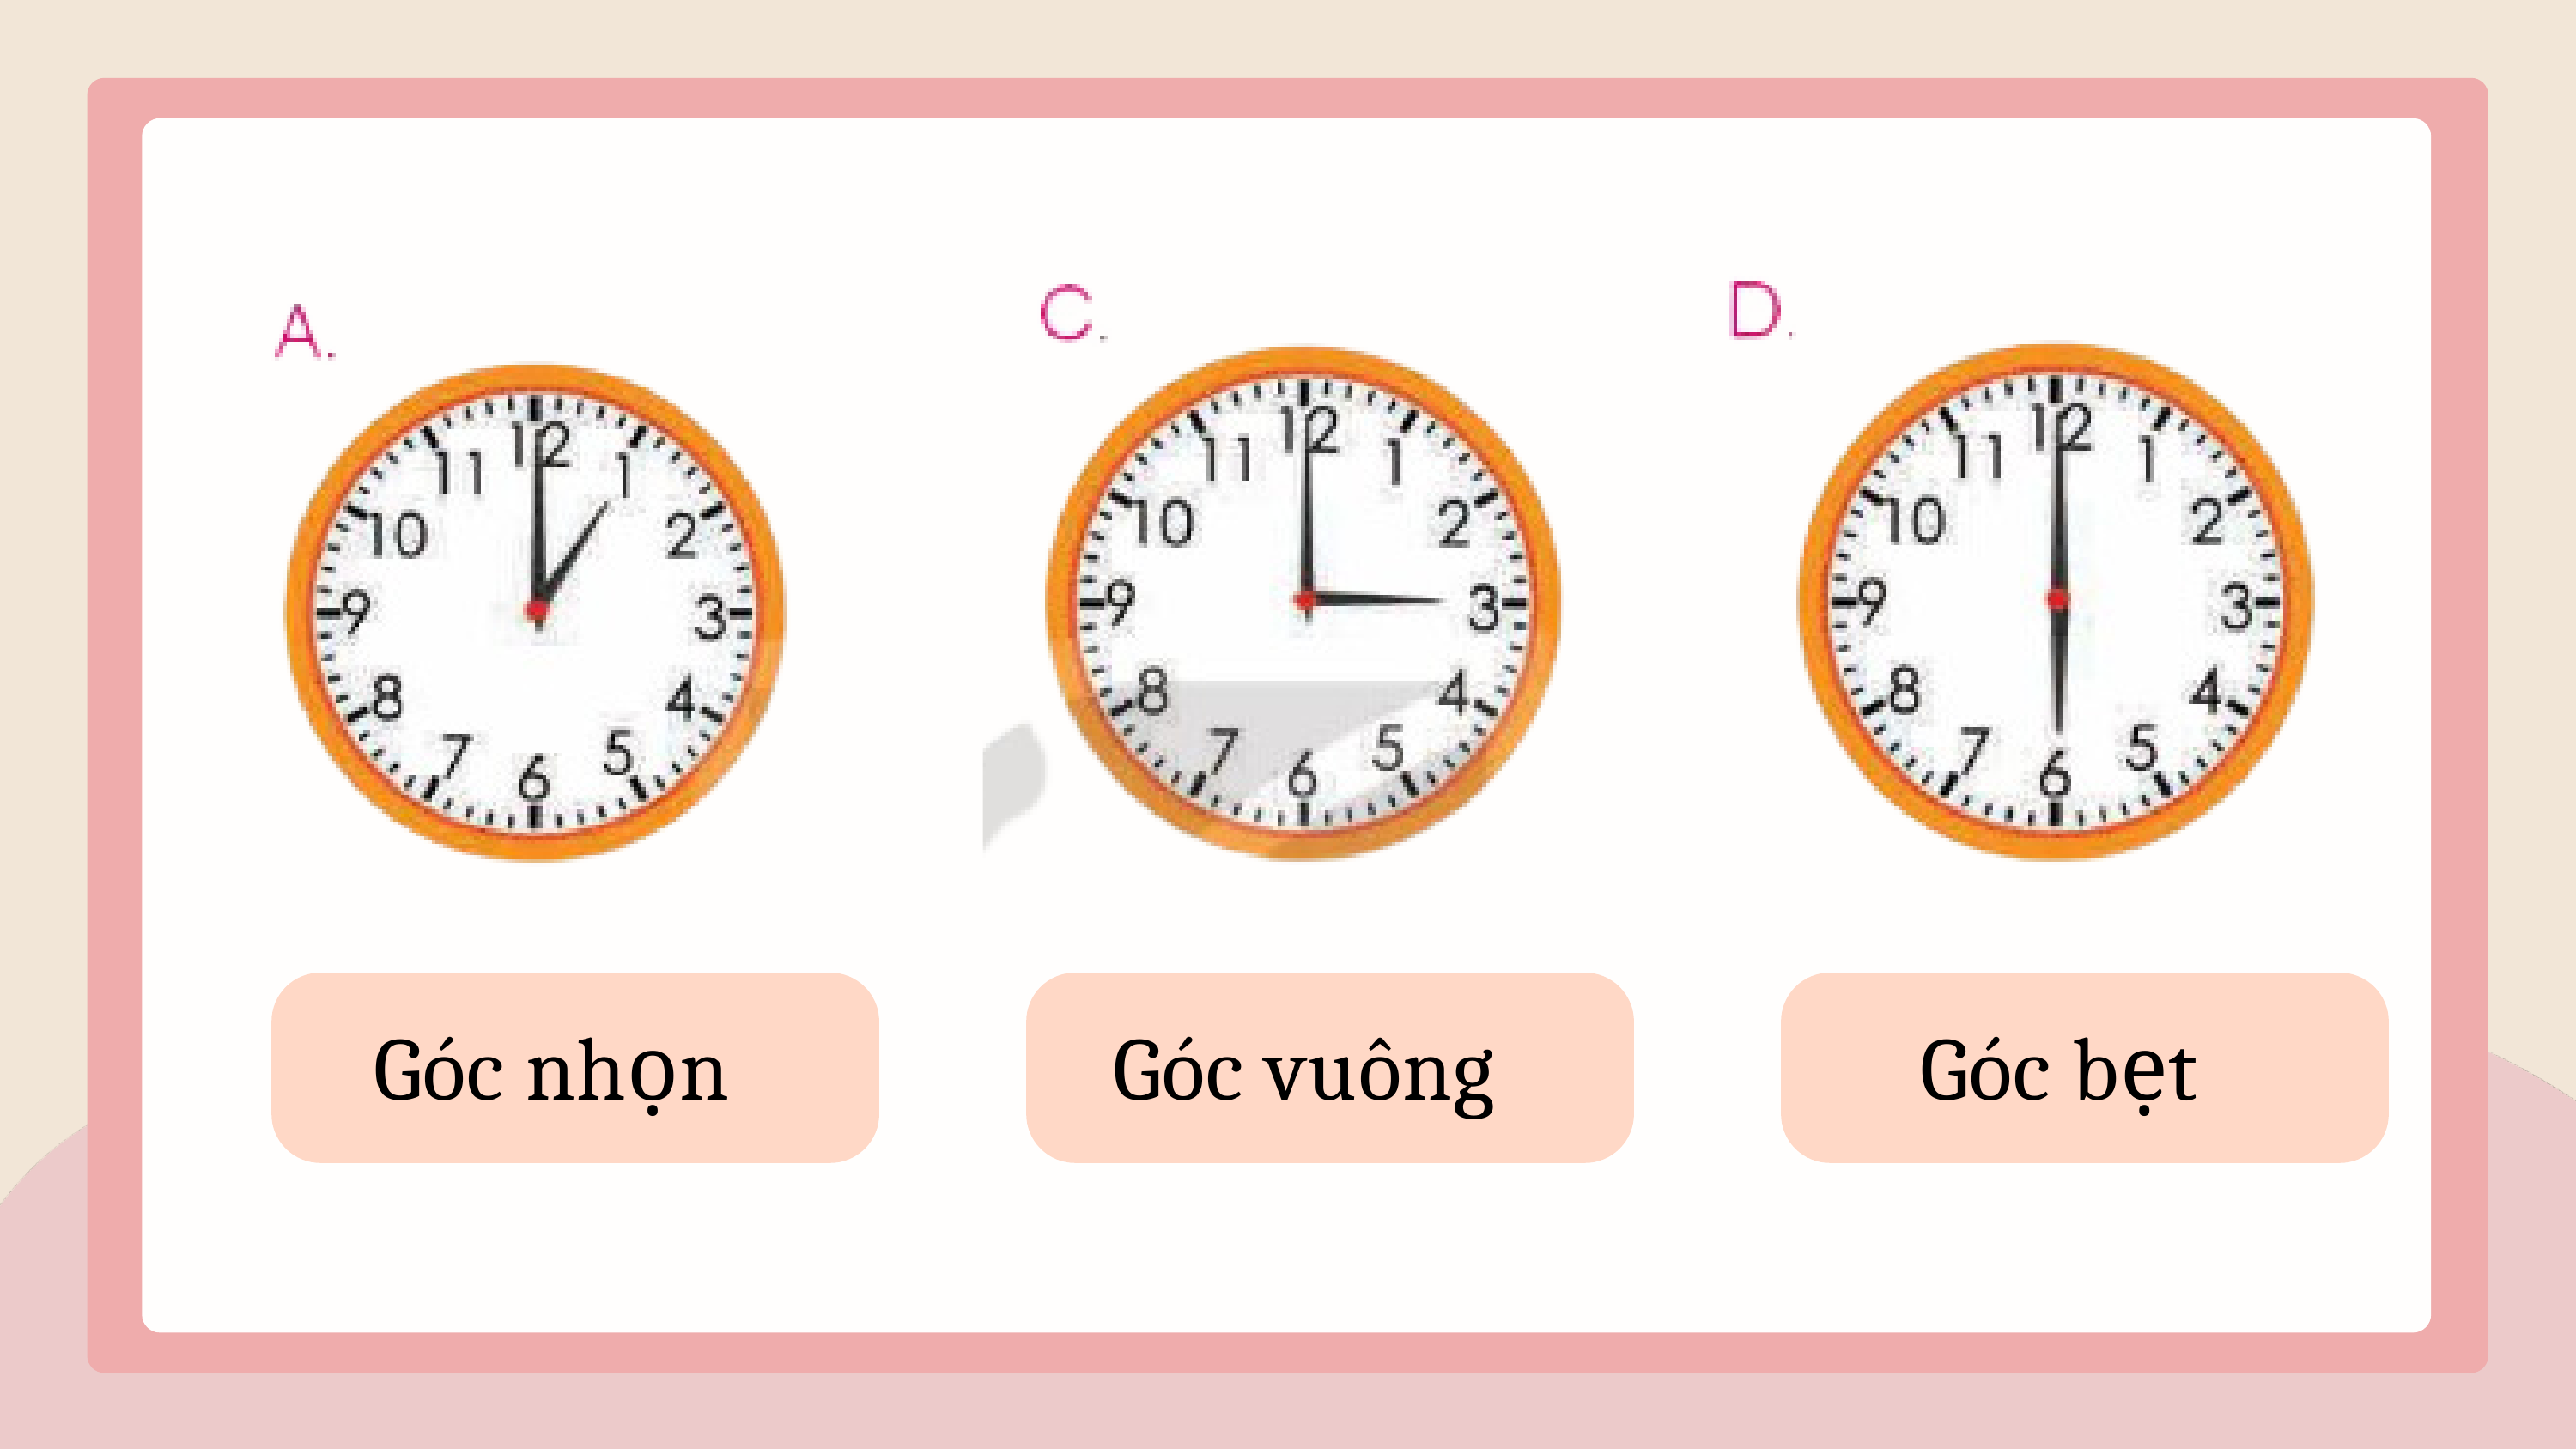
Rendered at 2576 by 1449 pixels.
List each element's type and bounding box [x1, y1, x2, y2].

text_box [1025, 972, 1635, 1163]
text_box [87, 77, 2489, 1373]
text_box [1780, 972, 2390, 1163]
text_box [0, 972, 2576, 1449]
text_box [270, 972, 880, 1163]
